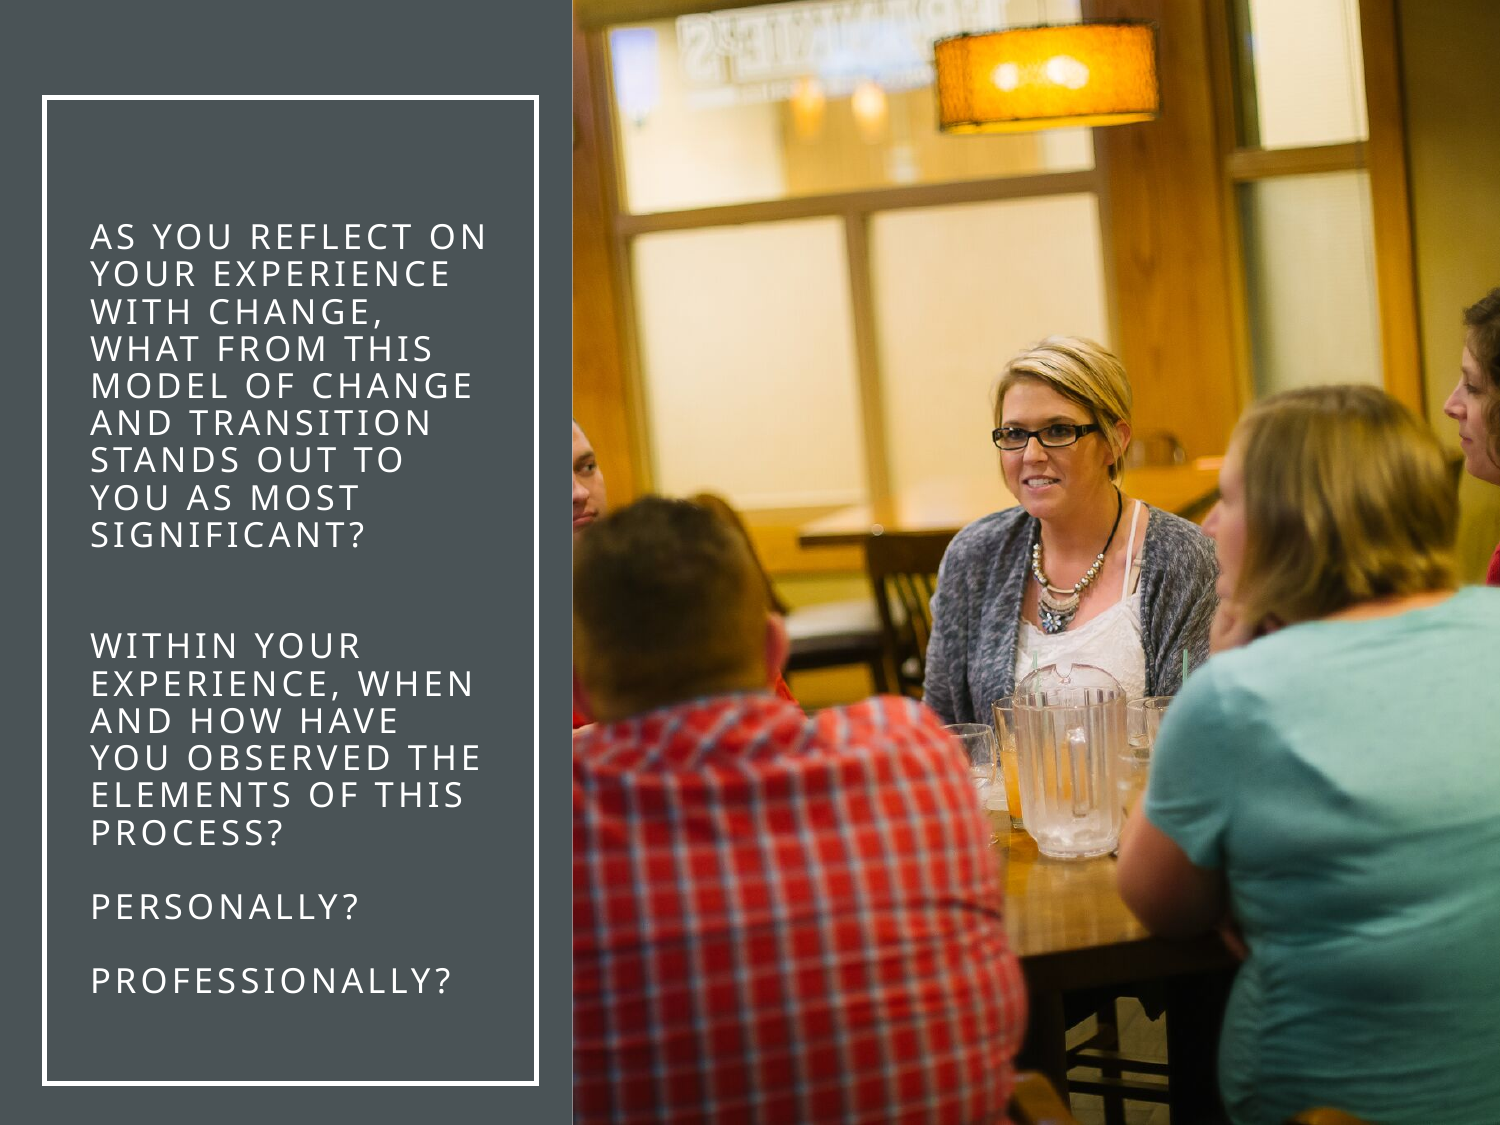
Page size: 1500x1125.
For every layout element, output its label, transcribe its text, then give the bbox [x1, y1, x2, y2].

text_box [0, 0, 572, 1125]
title As you reflect on your experience with change, what from this model of Change and Transition stands out to you as most significant? Within your experience, when and how have you observed the elements of this process? Personally? Professionally? [42, 95, 539, 1086]
picture [572, 0, 1500, 1125]
